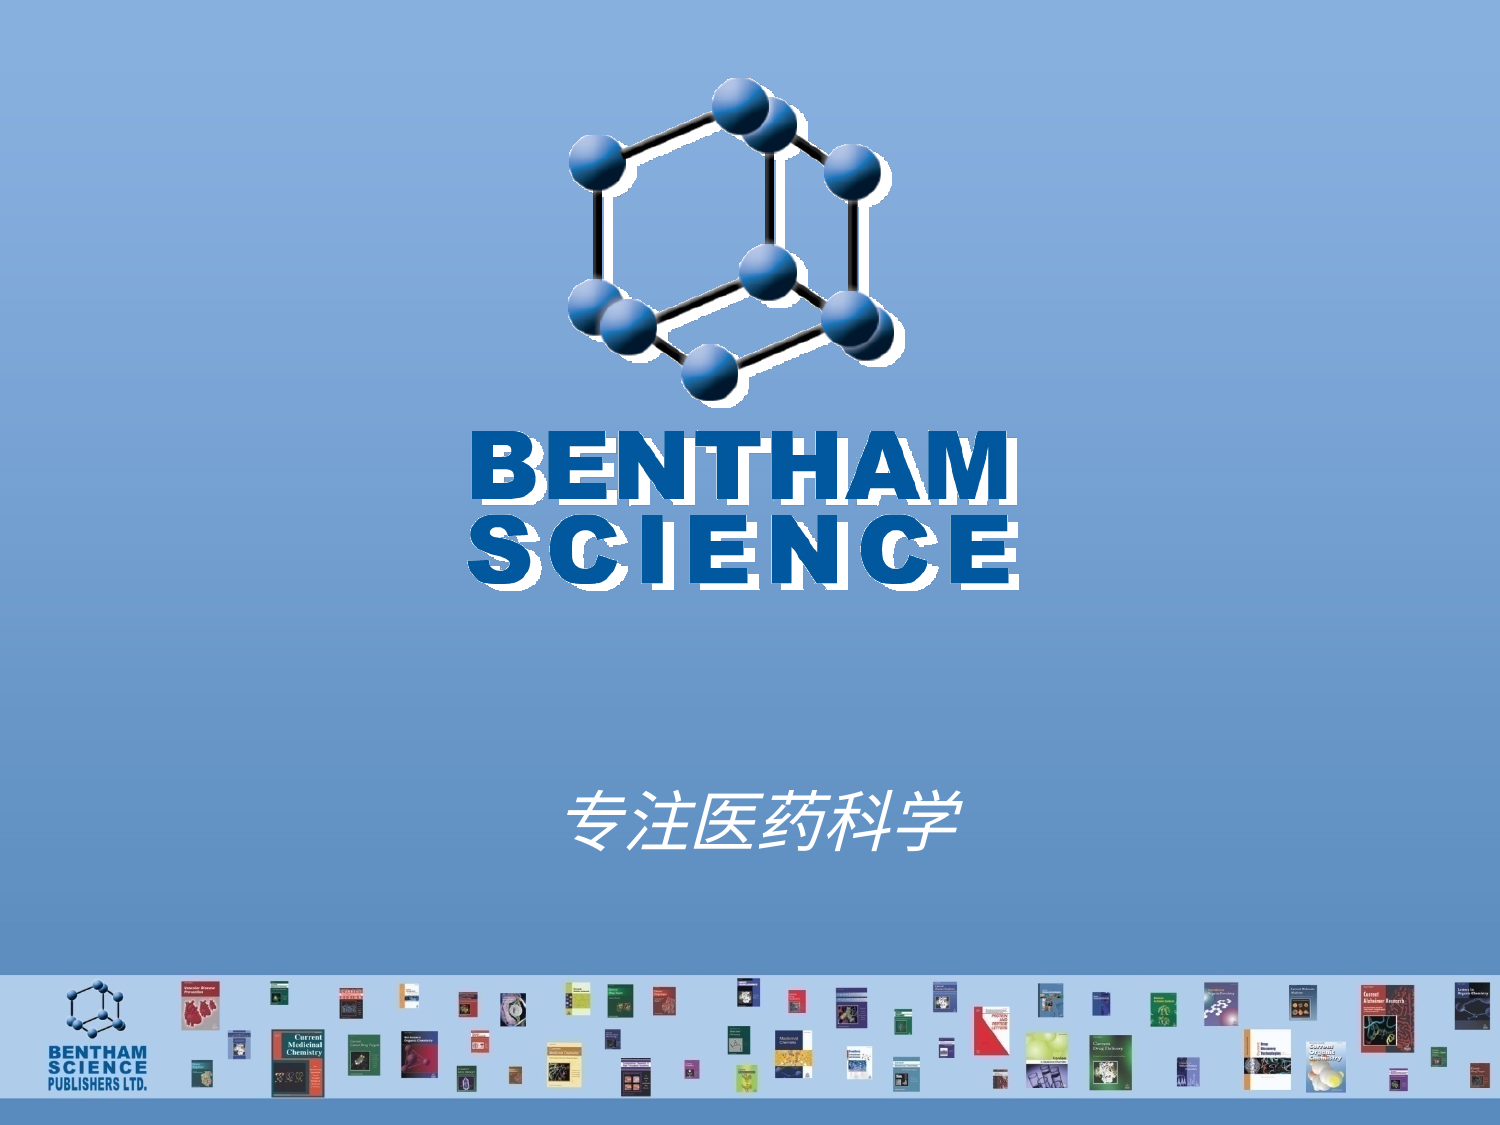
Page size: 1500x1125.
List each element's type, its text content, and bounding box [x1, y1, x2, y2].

subtitle 专注医药科学 [170, 729, 1341, 868]
picture [0, 0, 1500, 1125]
